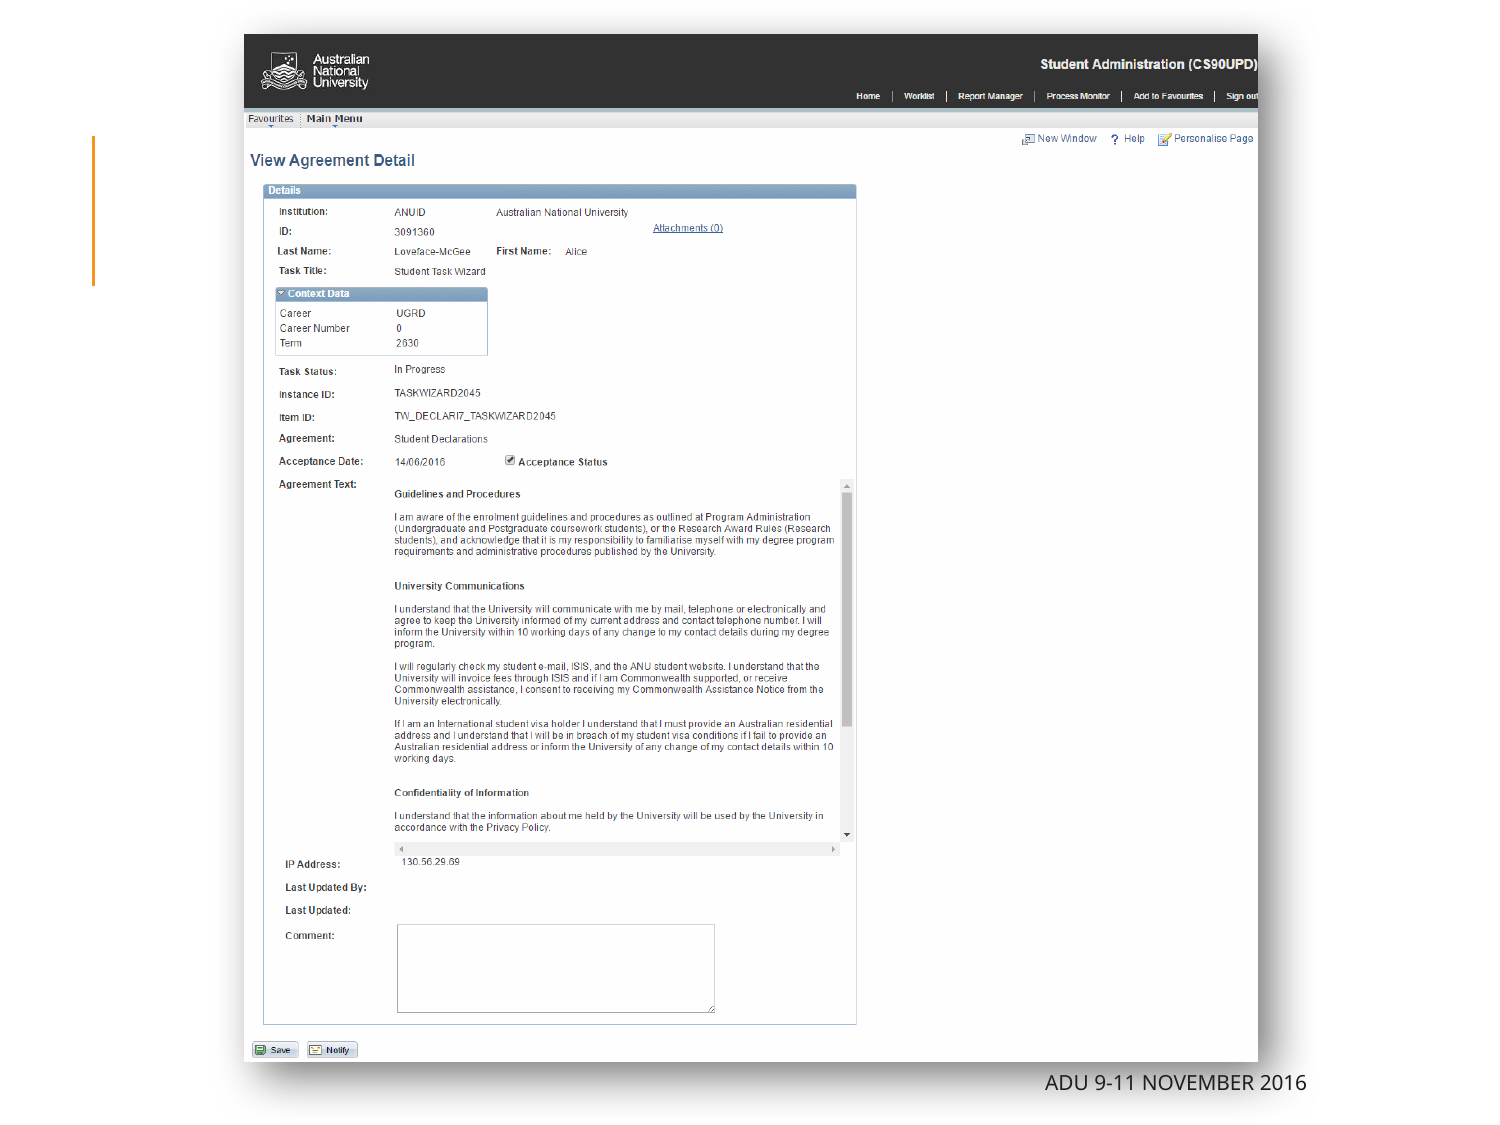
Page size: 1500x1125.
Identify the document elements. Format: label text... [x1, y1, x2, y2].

footer ADU 9-11 November 2016 [1267, 1061, 1322, 1107]
picture [243, 34, 1258, 1062]
